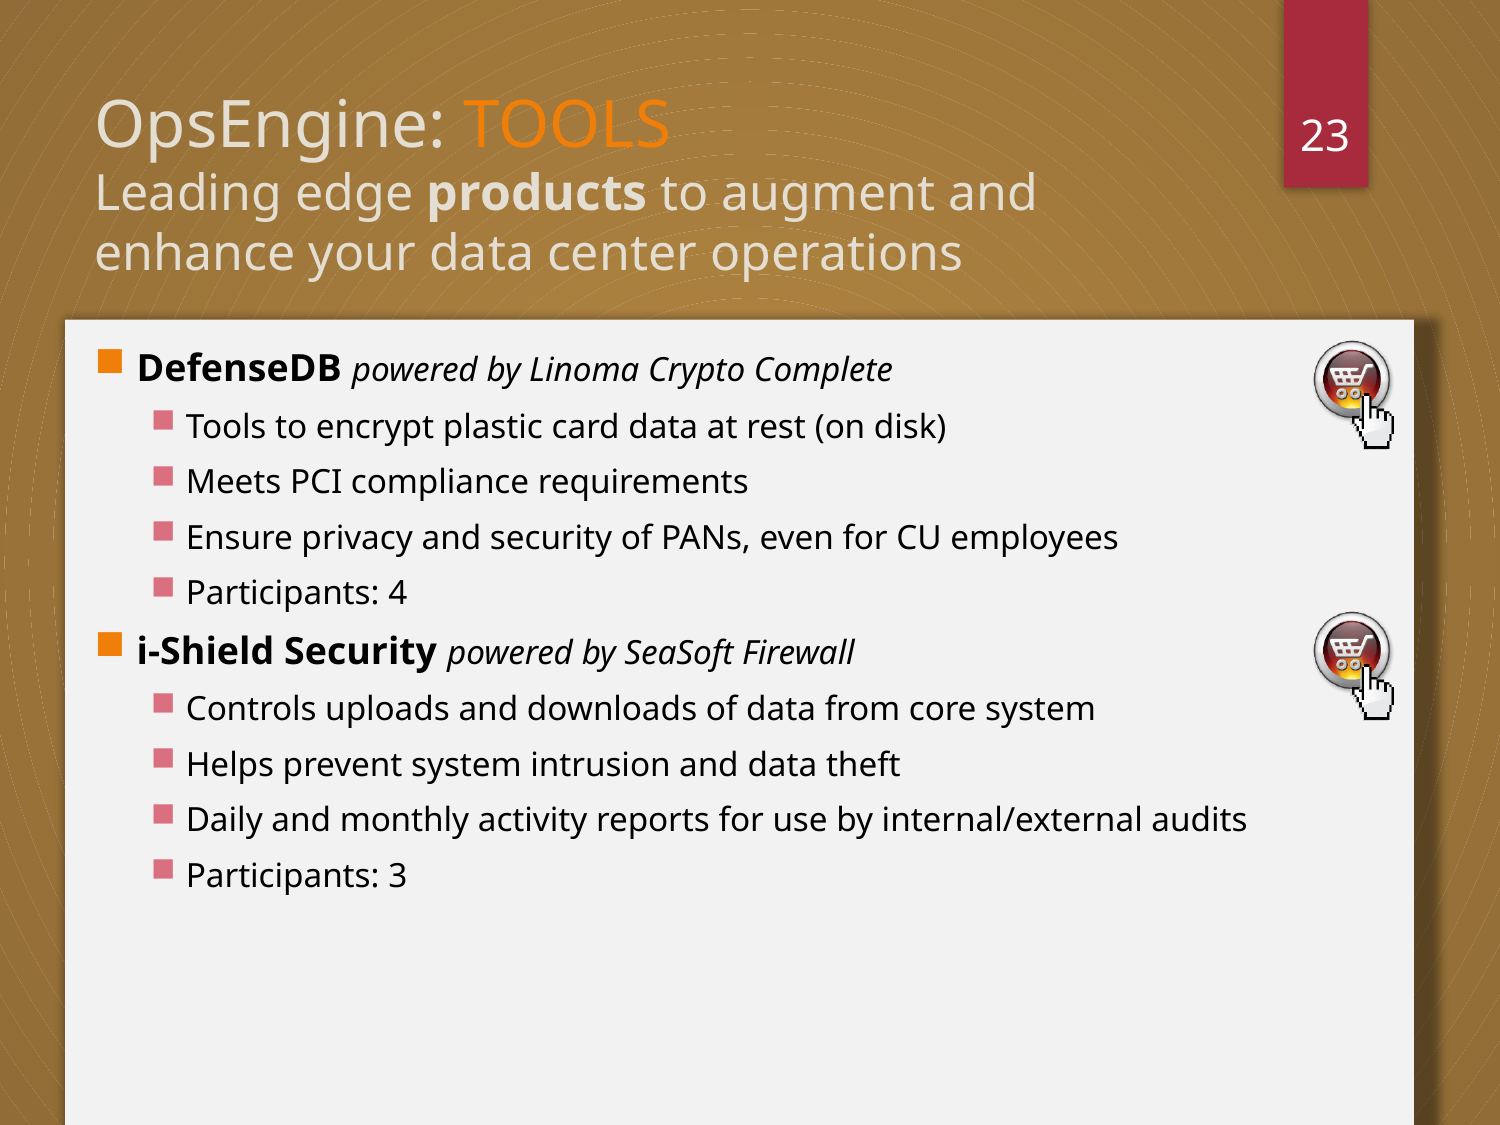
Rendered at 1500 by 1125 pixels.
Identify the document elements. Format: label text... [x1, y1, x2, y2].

list DefenseDB powered by Linoma Crypto Complete Tools to encrypt plastic card data at rest (on disk) Meets PCI compliance requirements Ensure privacy and security of PANs, even for CU employees Participants: 4 i-Shield Security powered by SeaSoft Firewall Controls uploads and downloads of data from core system Helps prevent system intrusion and data theft Daily and monthly activity reports for use by internal/external audits Participants: 3 [79, 336, 1377, 1025]
picture [1308, 336, 1395, 450]
slide_number 23 [1273, 48, 1377, 175]
picture [1308, 607, 1395, 721]
title OpsEngine: TOOLS Leading edge products to augment and enhance your data center operations [79, 74, 1237, 304]
